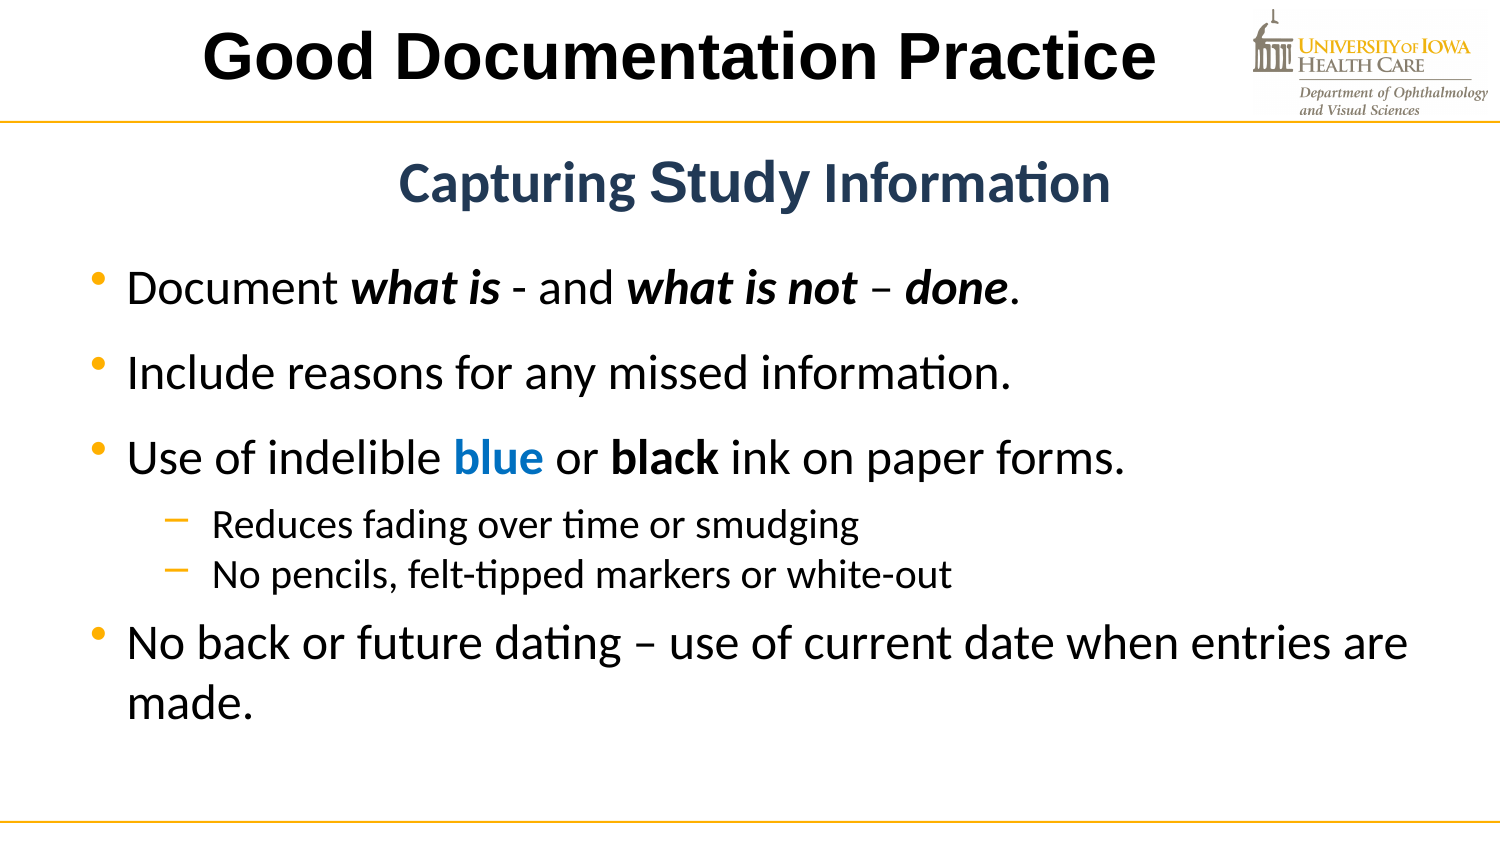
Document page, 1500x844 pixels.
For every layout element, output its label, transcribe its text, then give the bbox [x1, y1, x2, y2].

title Capturing Study Information [62, 109, 1450, 250]
picture [1253, 9, 1488, 115]
list Document what is - and what is not – done. Include reasons for any missed information. Use of indelible blue or black ink on paper forms. Reduces fading over time or smudging No pencils, felt-tipped markers or white-out No back or future dating – use of current date when entries are made. [75, 246, 1463, 754]
text_box Good Documentation Practice [187, 5, 1188, 161]
